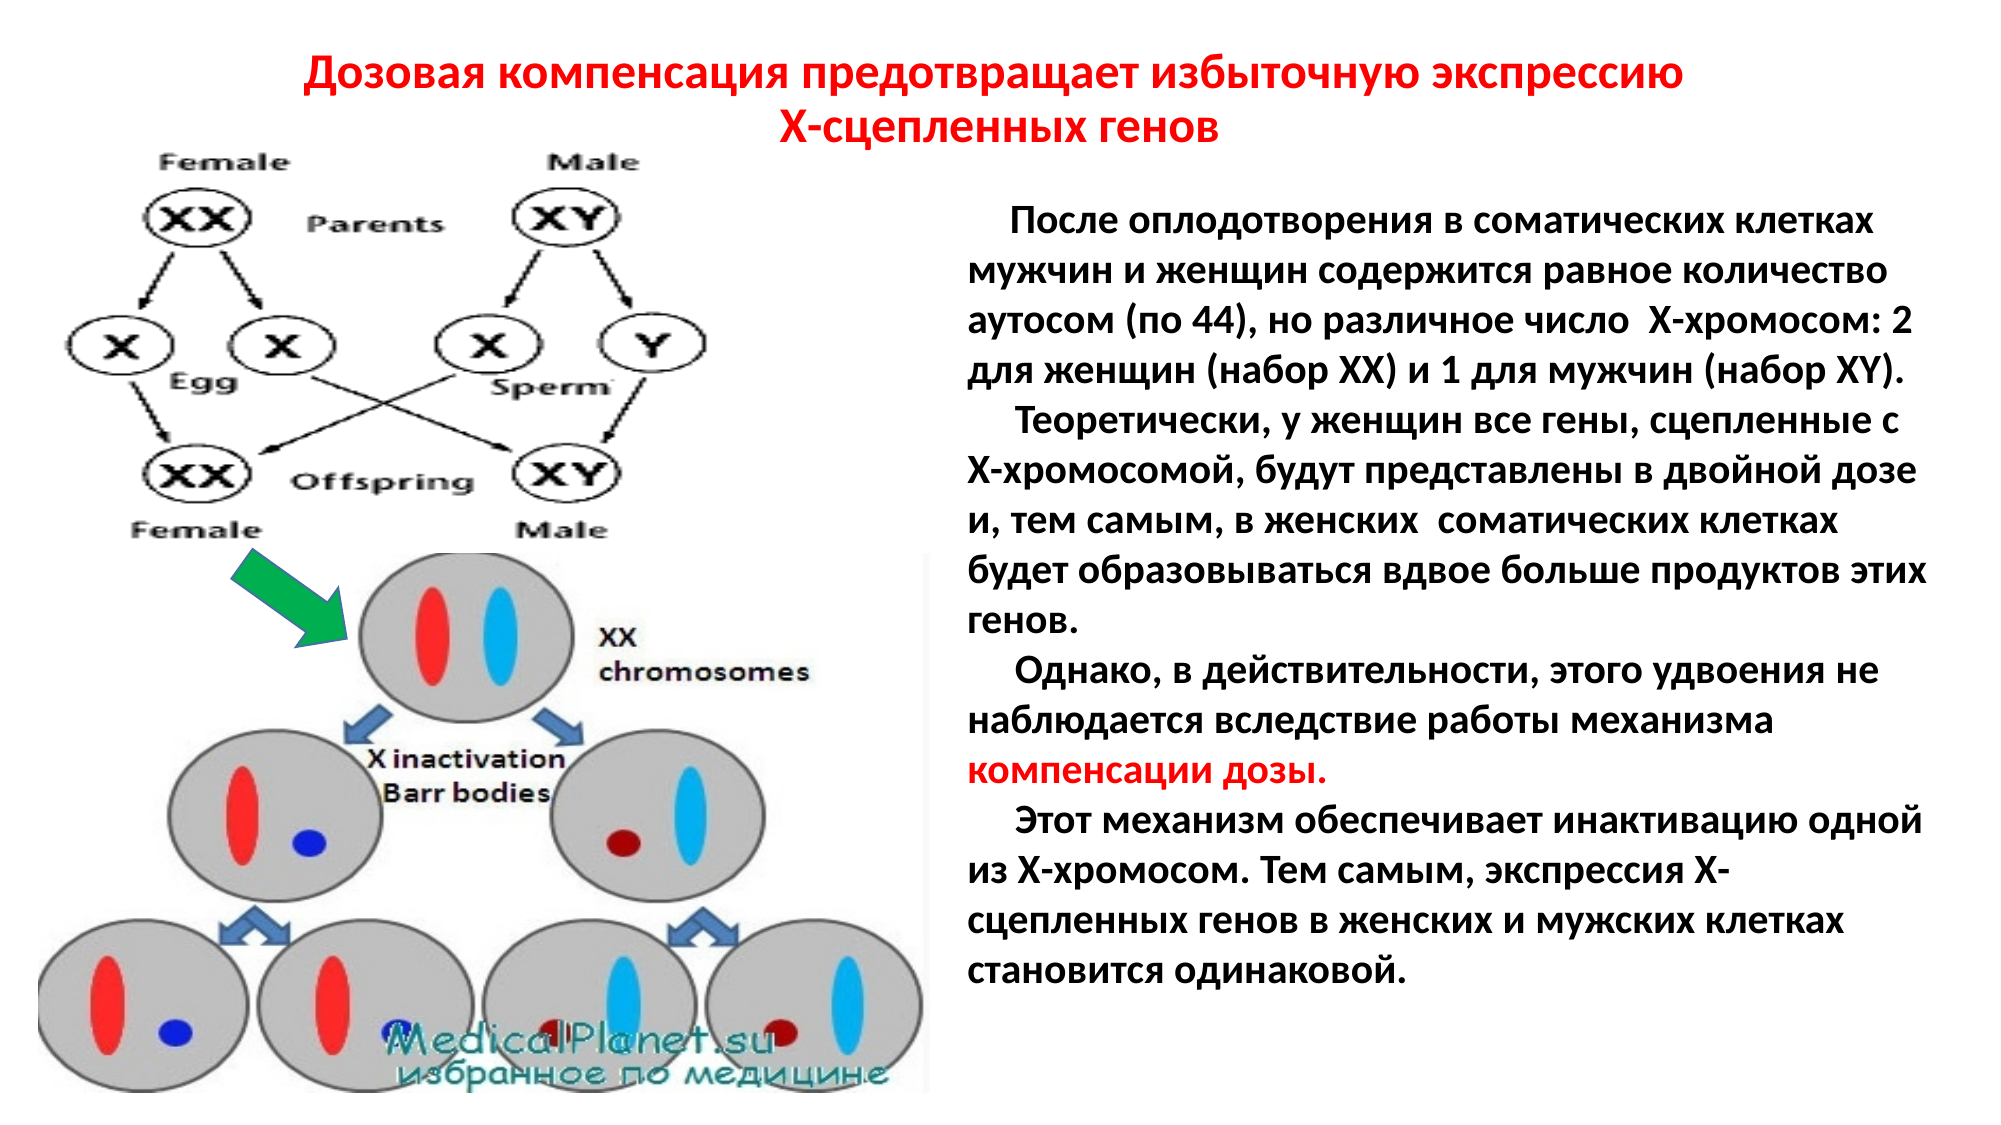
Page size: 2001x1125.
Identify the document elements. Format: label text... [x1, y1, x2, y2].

text_box После оплодотворения в соматических клетках мужчин и женщин содержится равное количество аутосом (по 44), но различное число Х-хромосом: 2 для женщин (набор ХХ) и 1 для мужчин (набор XY). Теоретически, у женщин все гены, сцепленные с Х-хромосомой, будут представлены в двойной дозе и, тем самым, в женских соматических клетках будет образовываться вдвое больше продуктов этих генов. Однако, в действительности, этого удвоения не наблюдается вследствие работы механизма компенсации дозы. Этот механизм обеспечивает инактивацию одной из Х-хромосом. Тем самым, экспрессия Х-сцепленных генов в женских и мужских клетках становится одинаковой. [952, 184, 1950, 1000]
title Дозовая компенсация предотвращает избыточную экспрессию Х-сцепленных генов [137, 13, 1863, 185]
picture [38, 553, 930, 1093]
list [38, 127, 767, 553]
